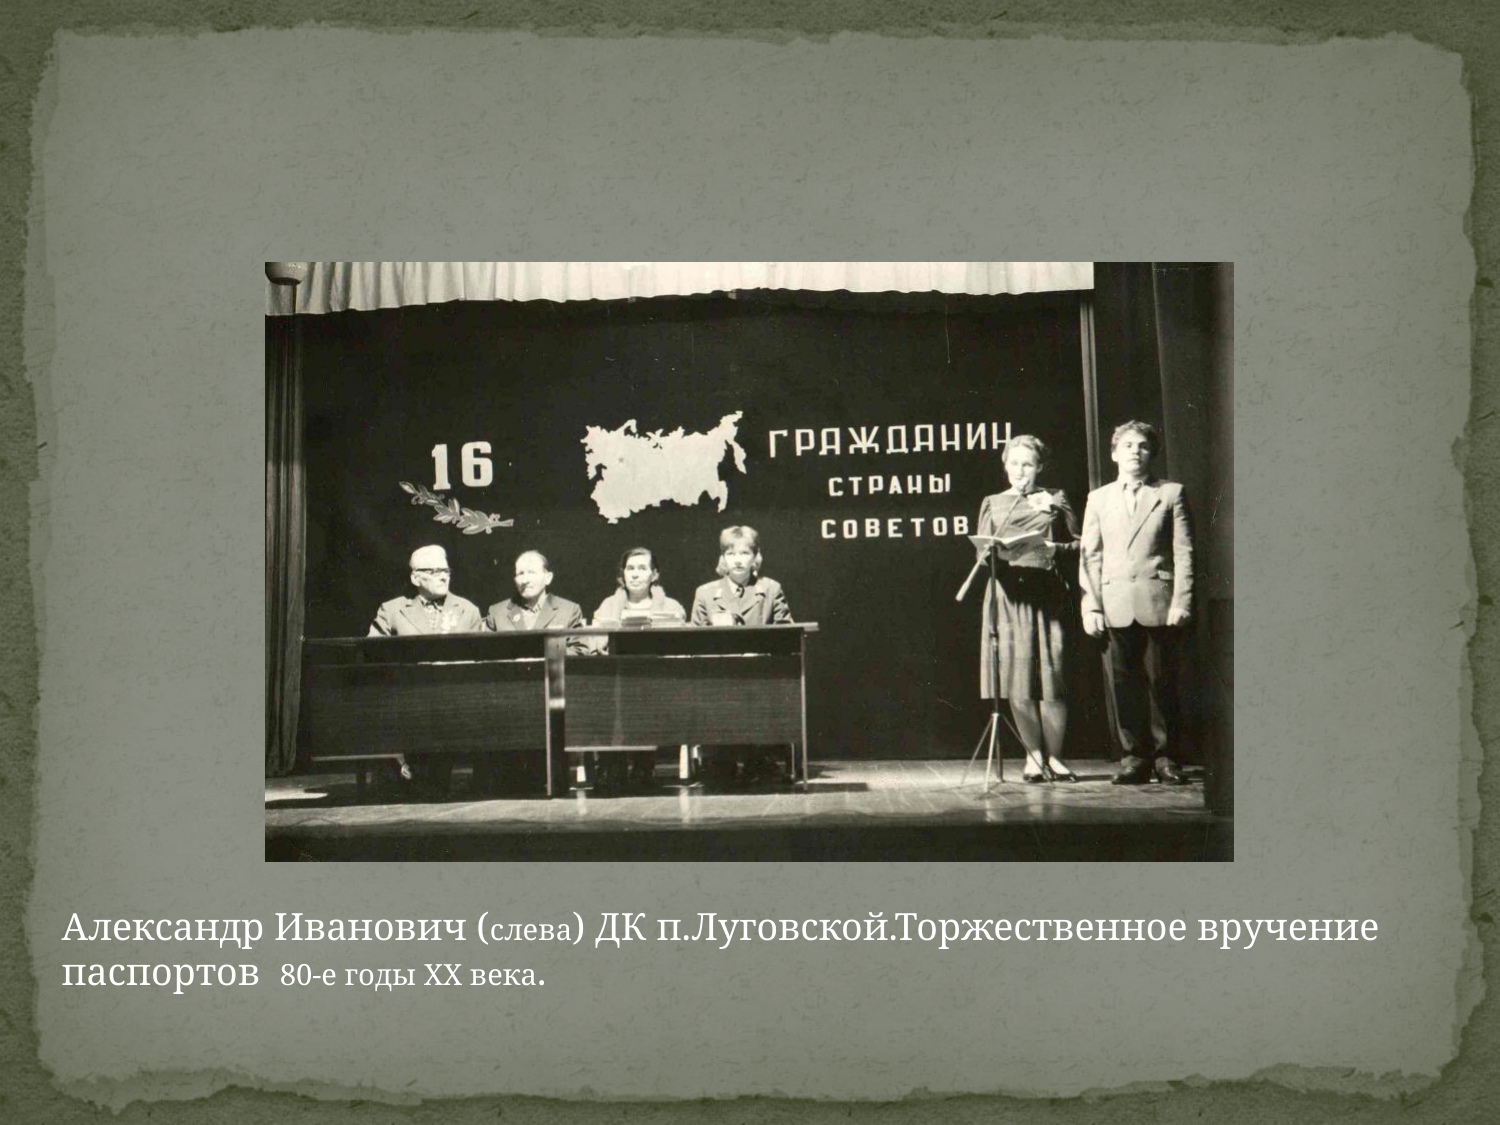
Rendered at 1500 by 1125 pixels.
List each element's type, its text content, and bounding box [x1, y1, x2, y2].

text_box Александр Иванович (слева) ДК п.Луговской.Торжественное вручение паспортов 80-е годы ХХ века. [46, 895, 1454, 1001]
picture [265, 262, 1234, 862]
